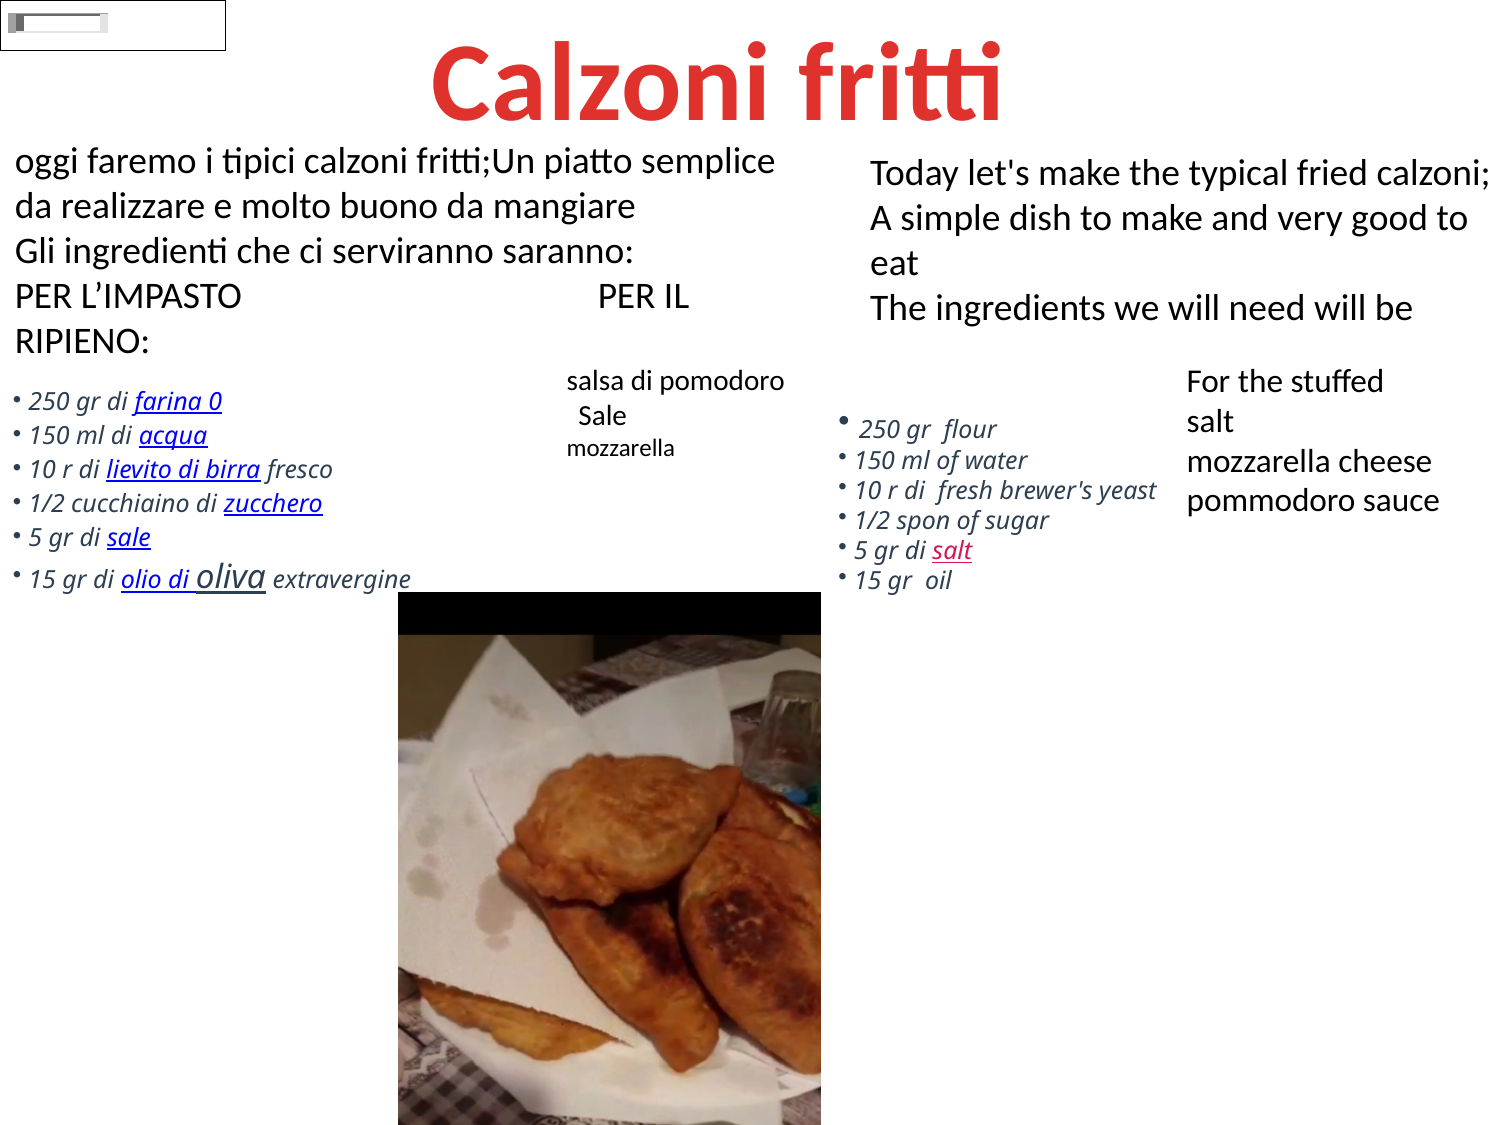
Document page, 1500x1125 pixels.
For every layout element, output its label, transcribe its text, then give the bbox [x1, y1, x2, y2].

text_box For the stuffed salt mozzarella cheese pommodoro sauce [1171, 351, 1500, 526]
text_box 250 gr di farina 0 150 ml di acqua 10 r di lievito di birra fresco 1/2 cucchiaino di zucchero 5 gr di sale 15 gr di olio di oliva extravergine [0, 514, 427, 653]
text_box Calzoni fritti [416, 0, 1022, 285]
text_box 250 gr flour 150 ml of water 10 r di fresh brewer's yeast 1/2 spon of sugar 5 gr di salt 15 gr oil [823, 364, 1173, 647]
picture [398, 591, 821, 1125]
text_box oggi faremo i tipici calzoni fritti;Un piatto semplice da realizzare e molto buono da mangiare Gli ingredienti che ci serviranno saranno: PER L’IMPASTO PER IL RIPIENO: salsa di pomodoro Sale mozzarella [0, 128, 832, 514]
text_box Today let's make the typical fried calzoni; A simple dish to make and very good to eat The ingredients we will need will be [855, 140, 1500, 336]
